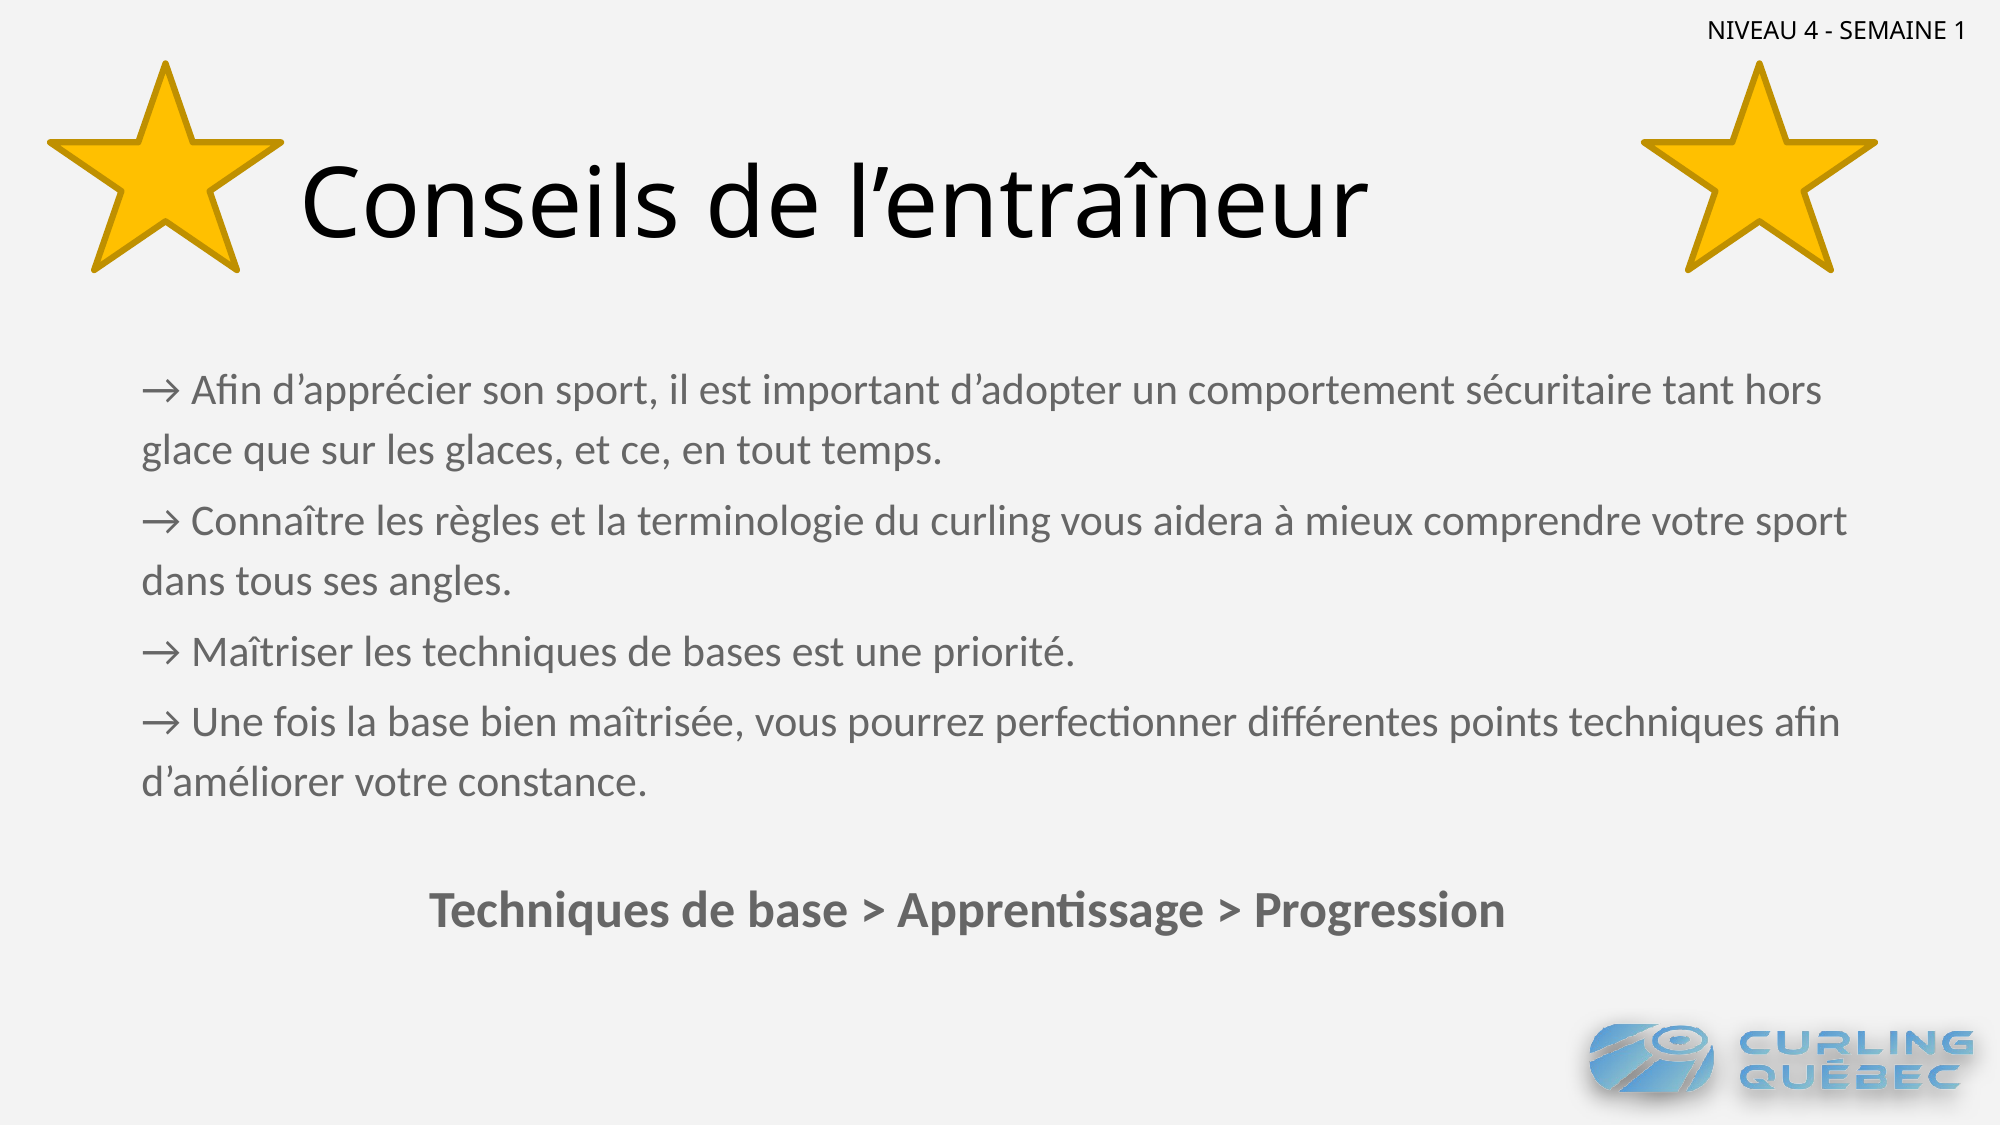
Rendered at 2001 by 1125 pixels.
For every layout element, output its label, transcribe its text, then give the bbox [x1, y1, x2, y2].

text_box [1643, 63, 1876, 271]
text_box → Afin d’apprécier son sport, il est important d’adopter un comportement sécuritaire tant hors glace que sur les glaces, et ce, en tout temps. → Connaître les règles et la terminologie du curling vous aidera à mieux comprendre votre sport dans tous ses angles. → Maîtriser les techniques de bases est une priorité. → Une fois la base bien maîtrisée, vous pourrez perfectionner différentes points techniques afin d’améliorer votre constance. Techniques de base > Apprentissage > Progression [51, 345, 1886, 995]
text_box NIVEAU 4 - SEMAINE 1 [1692, 0, 2000, 60]
picture [1575, 993, 2000, 1125]
text_box [50, 63, 282, 271]
title Conseils de l’entraîneur [284, 97, 1654, 315]
